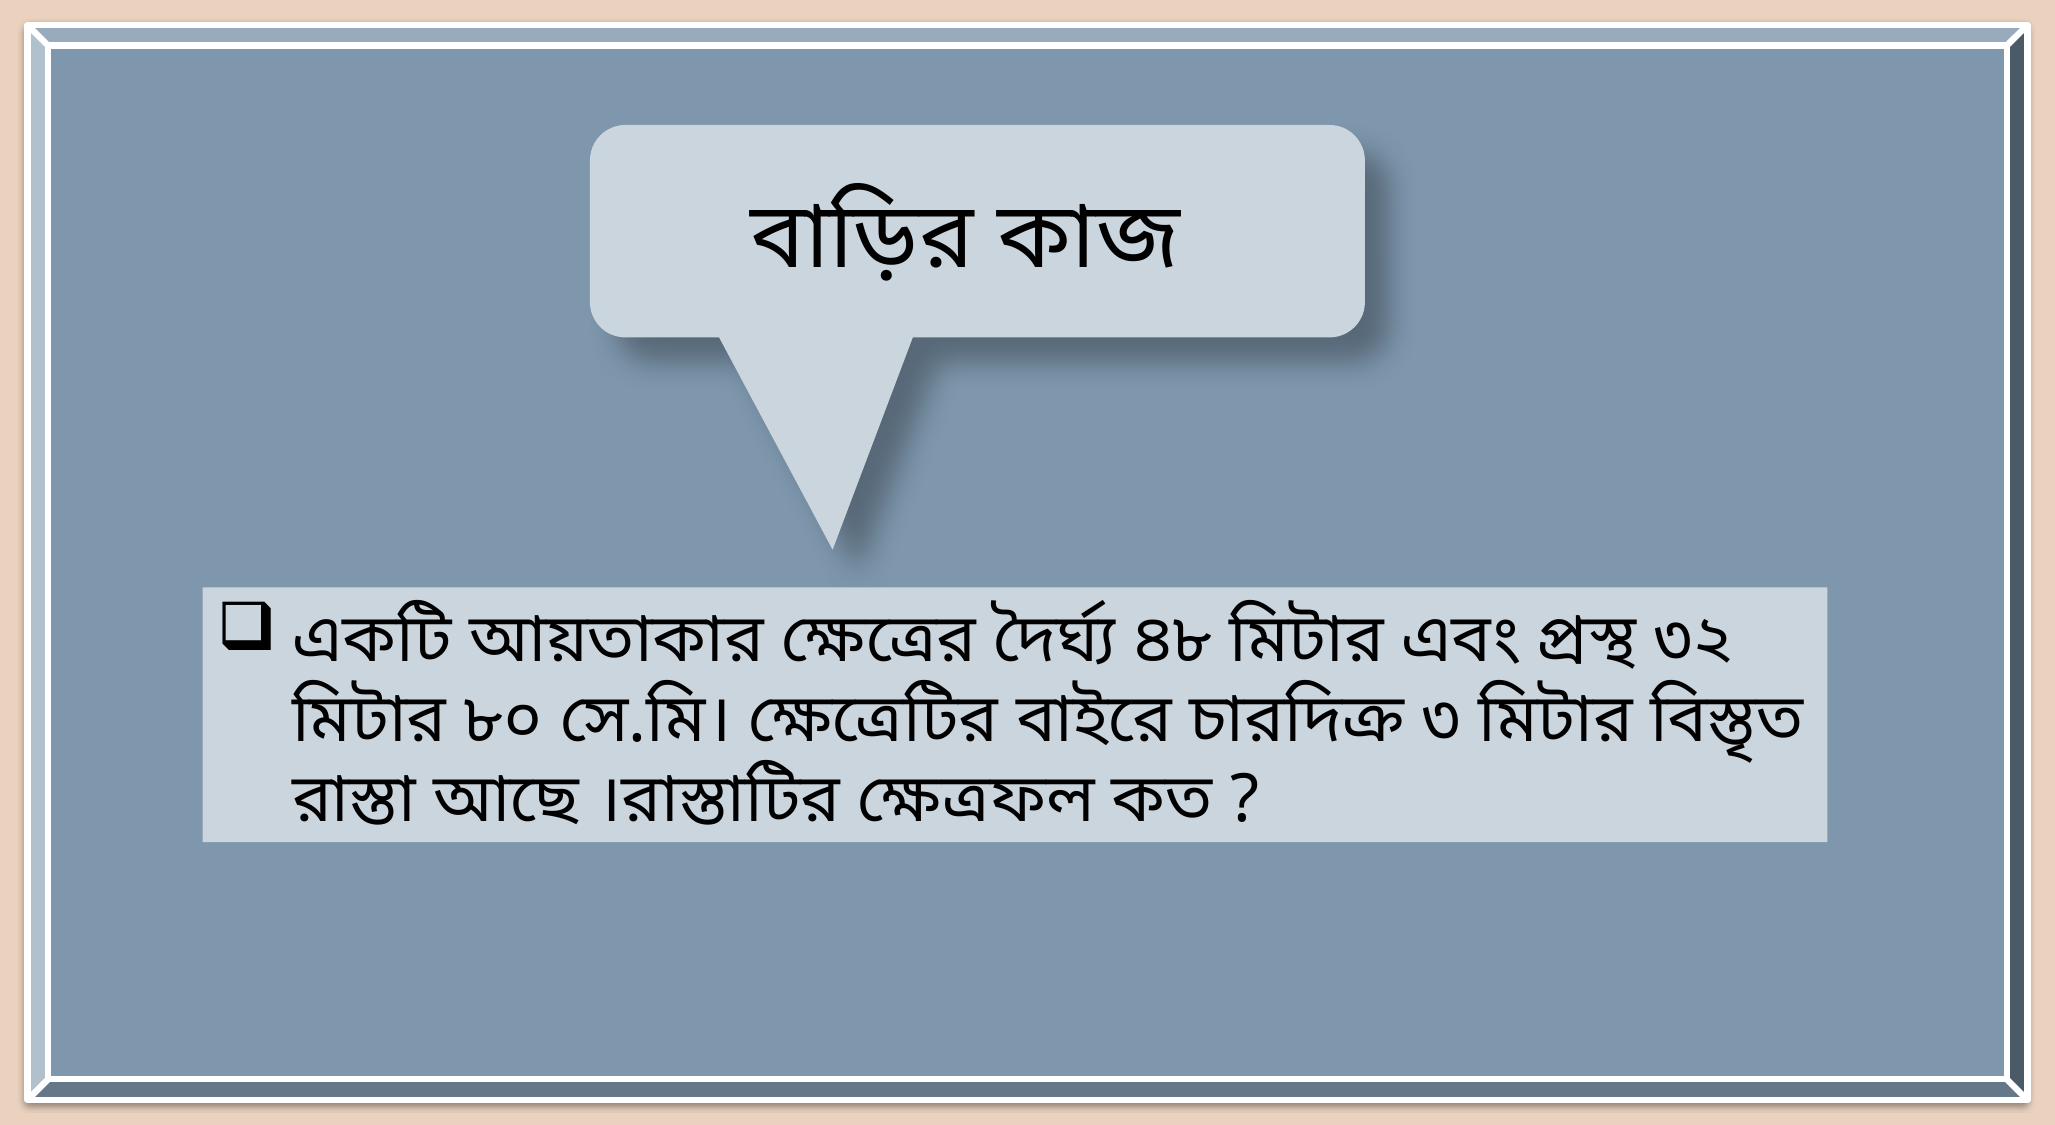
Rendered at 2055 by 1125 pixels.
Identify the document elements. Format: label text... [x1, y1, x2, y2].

text_box [0, 0, 2055, 1125]
text_box বাড়ির কাজ [587, 122, 1368, 552]
text_box [24, 22, 2031, 1103]
text_box একটি আয়তাকার ক্ষেত্রের দৈর্ঘ্য ৪৮ মিটার এবং প্রস্থ ৩২ মিটার ৮০ সে.মি। ক্ষেত্রেটির বাইরে চারদিক্র ৩ মিটার বিস্তৃত রাস্তা আছে ।রাস্তাটির ক্ষেত্রফল কত ? [202, 587, 1828, 843]
